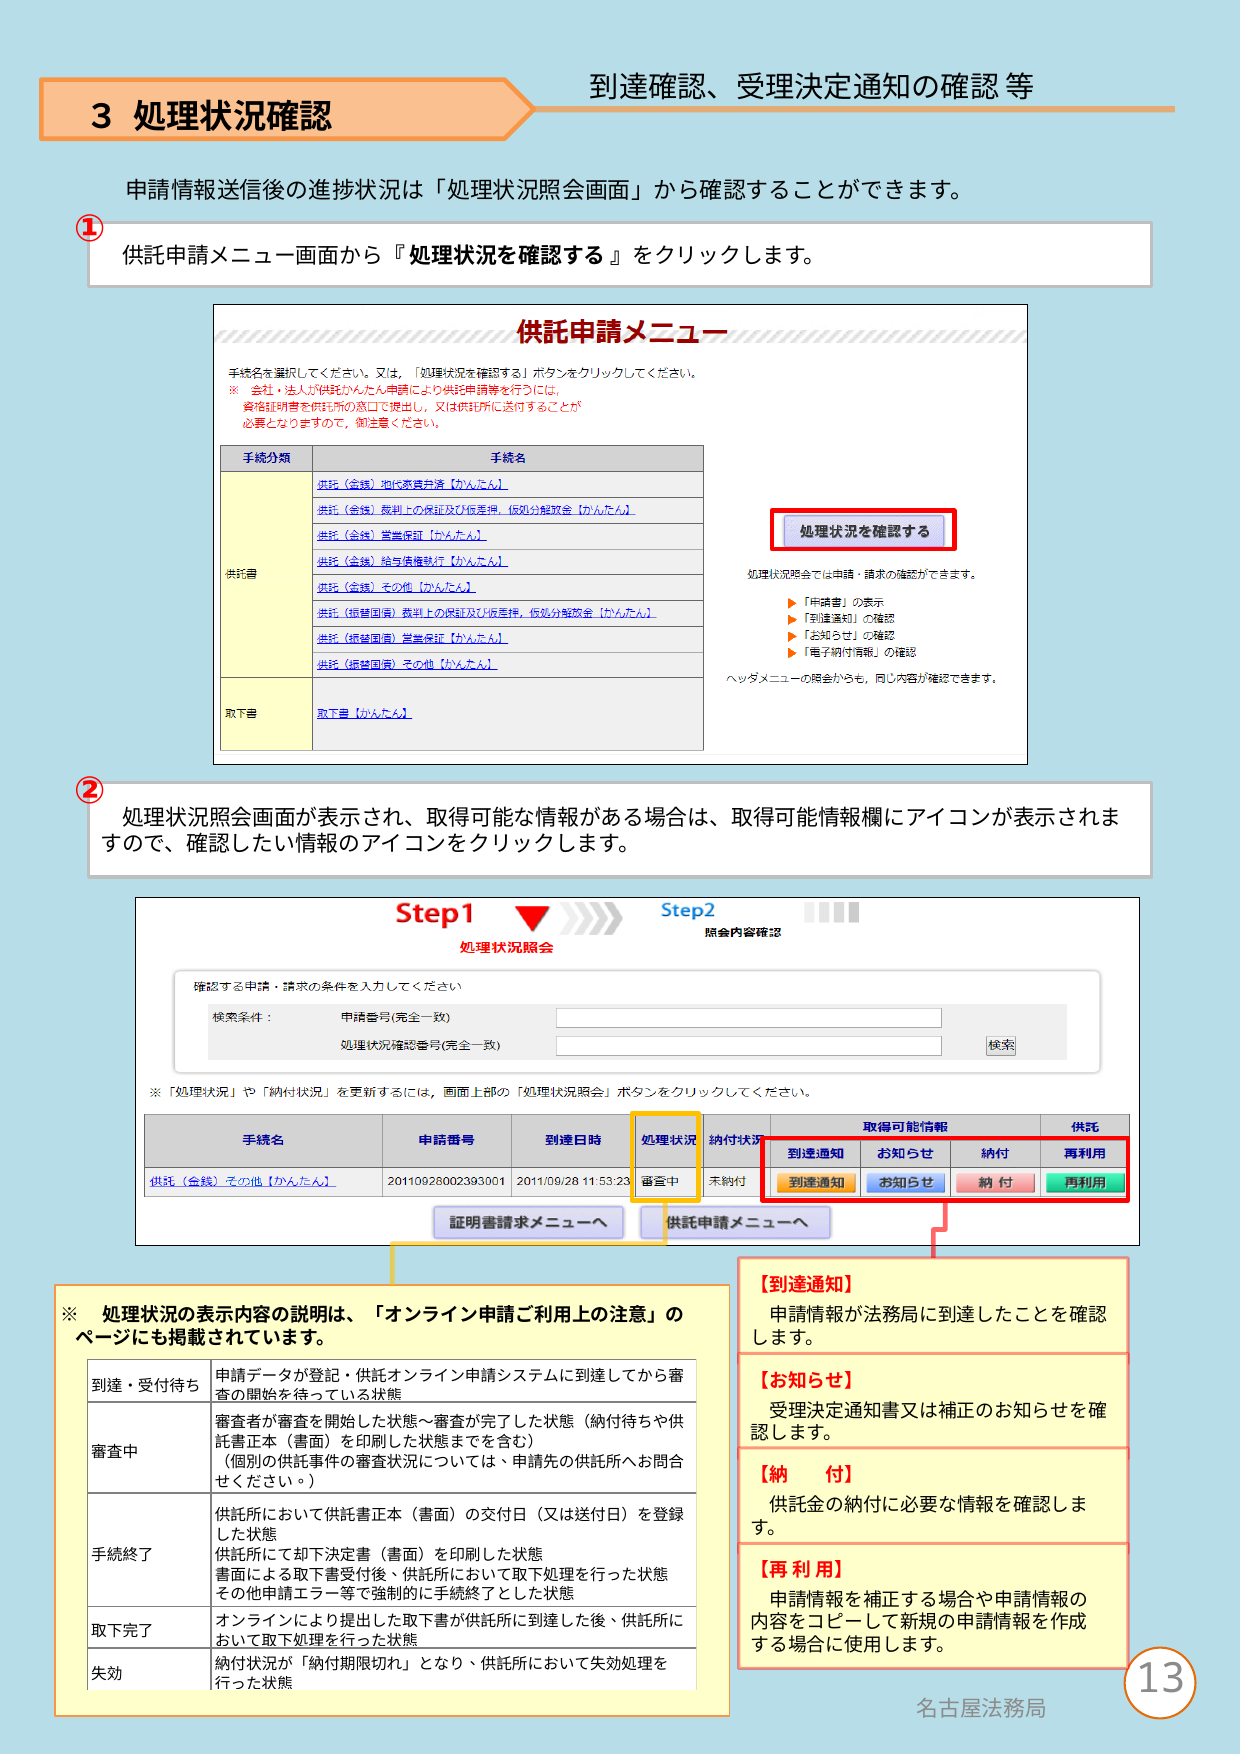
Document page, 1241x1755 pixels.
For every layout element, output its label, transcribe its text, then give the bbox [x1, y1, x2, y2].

picture [135, 897, 1141, 1247]
text_box ※ 処理状況の表示内容の説明は、「オンライン申請ご利用上の注意」のページにも掲載されています。 [53, 1283, 732, 1718]
text_box 処理状況照会画面が表示され、取得可能な情報がある場合は、取得可能情報欄にアイコンが表示されますので、確認したい情報のアイコンをクリックします。 [86, 780, 1154, 879]
text_box 供託申請メニュー画面から『 処理状況を確認する 』をクリックします。 [86, 221, 1154, 289]
slide_number 12 [1015, 1633, 1241, 1727]
text_box ① [59, 196, 119, 257]
text_box 【再 利 用】 申請情報を補正する場合や申請情報の 内容をコピーして新規の申請情報を作成 する場合に使用します。 [737, 1541, 1130, 1671]
text_box [59, 819, 119, 823]
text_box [86, 1358, 698, 1692]
text_box 【納 付】 供託金の納付に必要な情報を確認します。 [737, 1446, 1130, 1541]
text_box 【お知らせ】 受理決定通知書又は補正のお知らせを確認します。 [737, 1351, 1130, 1446]
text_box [41, 79, 1176, 139]
picture [212, 304, 1028, 765]
footer 名古屋法務局 [785, 1671, 1179, 1755]
text_box ② [59, 758, 119, 819]
text_box 申請情報送信後の進捗状況は「処理状況照会画面」から確認することができます。 [86, 157, 1203, 221]
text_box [910, 1223, 969, 1236]
text_box 【到達通知】 申請情報が法務局に到達したことを確認します。 [737, 1256, 1130, 1351]
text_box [486, 1105, 572, 1357]
text_box 到達確認、受理決定通知の確認 等 [545, 59, 1181, 108]
